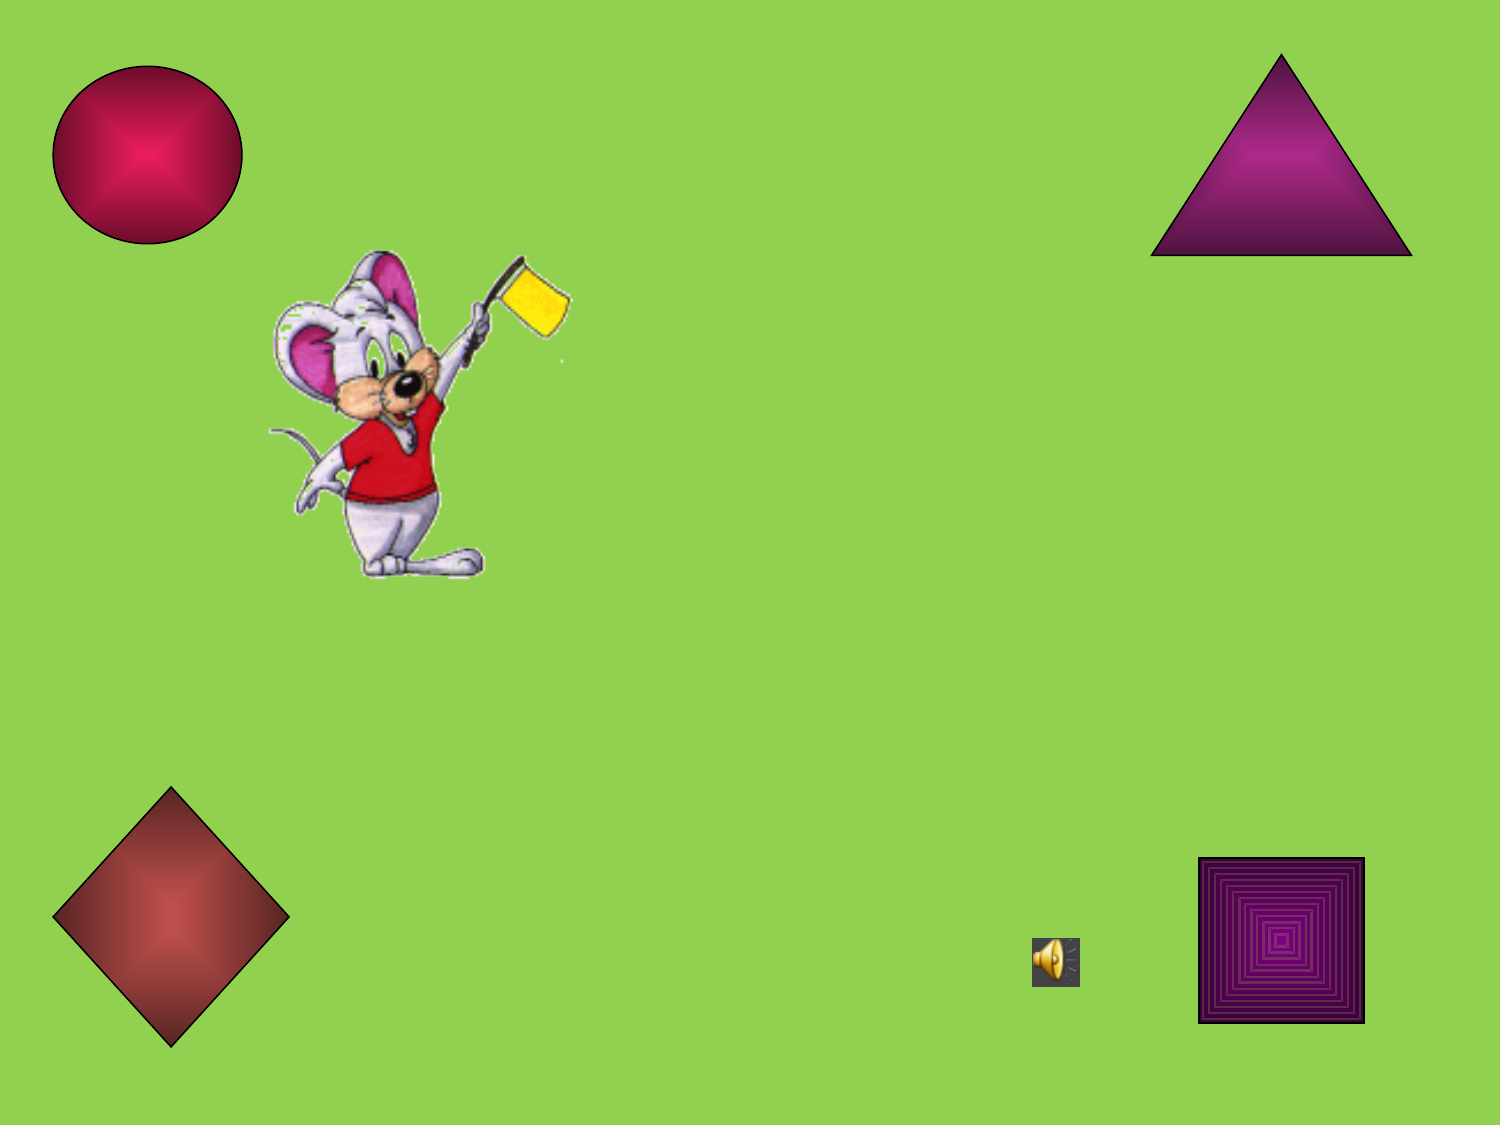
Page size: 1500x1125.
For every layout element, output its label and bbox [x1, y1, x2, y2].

text_box [1198, 857, 1365, 1024]
picture [1031, 937, 1082, 988]
text_box [53, 786, 290, 1047]
picture [241, 231, 574, 587]
text_box [1151, 54, 1412, 256]
text_box [53, 66, 242, 244]
